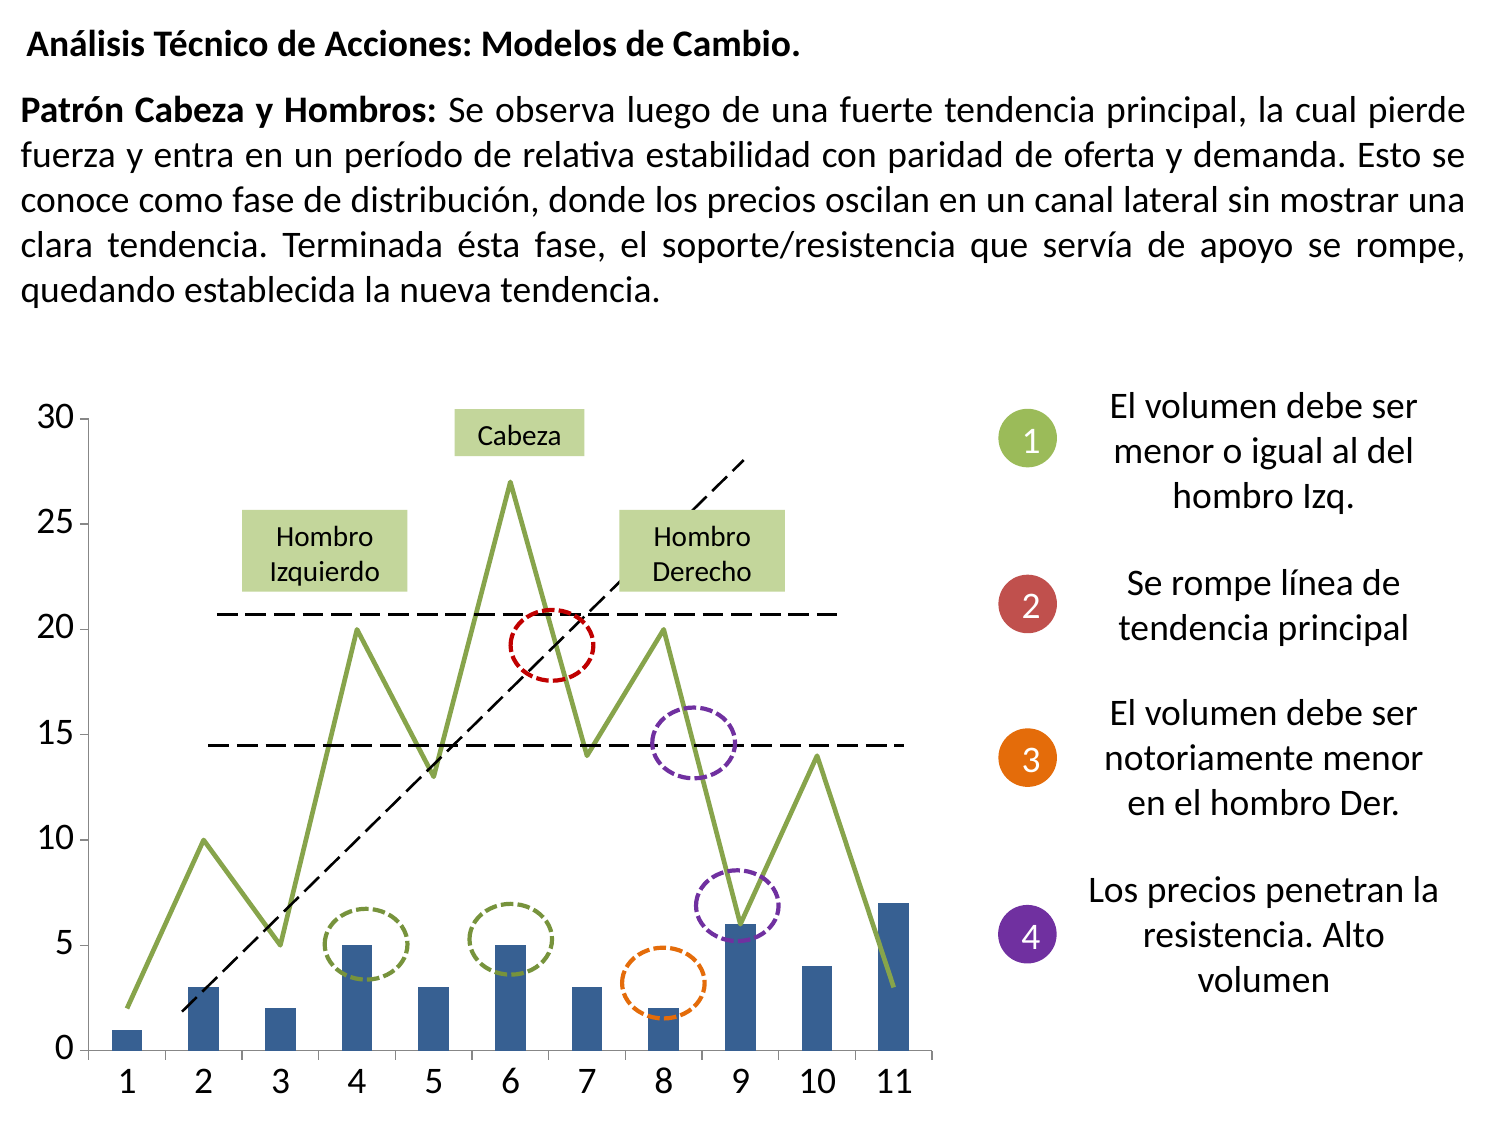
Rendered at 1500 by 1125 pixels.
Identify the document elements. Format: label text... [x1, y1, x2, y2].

text_box Los precios penetran la resistencia. Alto volumen [1067, 856, 1461, 1013]
text_box Se rompe línea de tendencia principal [1067, 549, 1461, 659]
text_box 4 [995, 902, 1059, 966]
text_box 1 [996, 406, 1060, 470]
text_box El volumen debe ser notoriamente menor en el hombro Der. [1067, 679, 1461, 836]
text_box El volumen debe ser menor o igual al del hombro Izq. [1067, 371, 1461, 529]
text_box Análisis Técnico de Acciones: Modelos de Cambio. [11, 11, 1117, 72]
chart [17, 385, 951, 1118]
text_box Patrón Cabeza y Hombros: Se observa luego de una fuerte tendencia principal, la cual pierde fuerza y entra en un período de relativa estabilidad con paridad de oferta y demanda. Esto se conoce como fase de distribución, donde los precios oscilan en un canal lateral sin mostrar una clara tendencia. Terminada ésta fase, el soporte/resistencia que servía de apoyo se rompe, quedando establecida la nueva tendencia. [5, 78, 1483, 318]
text_box 2 [996, 572, 1060, 636]
text_box 3 [996, 726, 1060, 790]
